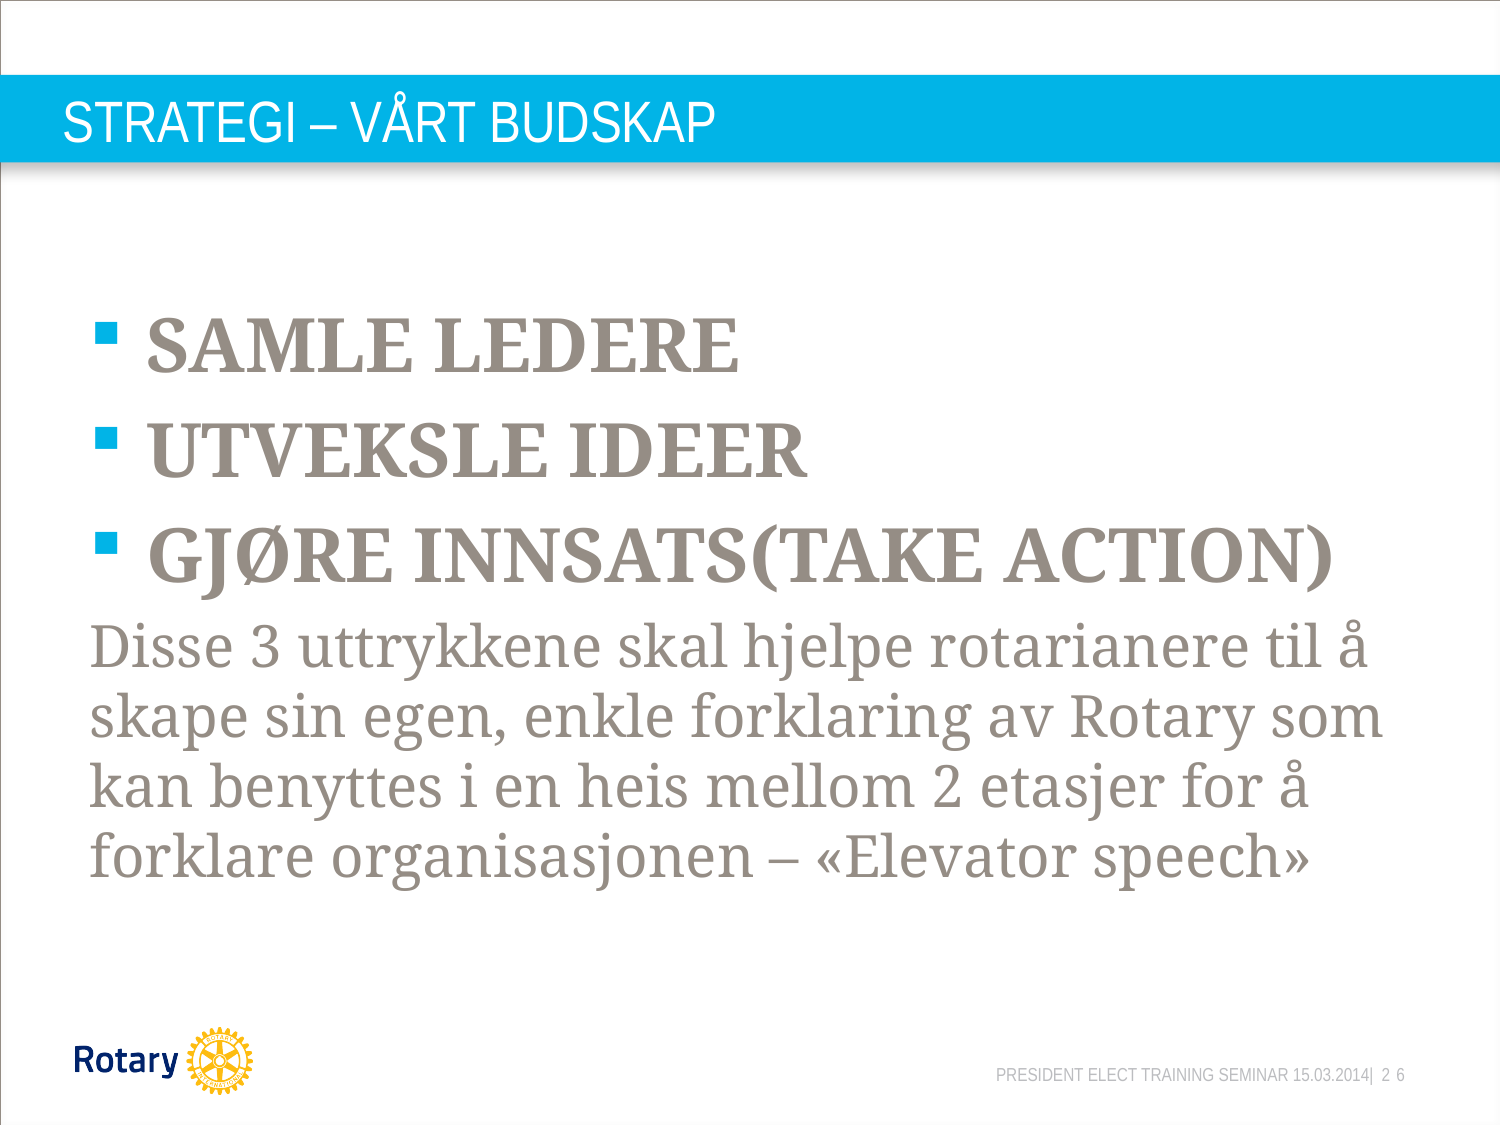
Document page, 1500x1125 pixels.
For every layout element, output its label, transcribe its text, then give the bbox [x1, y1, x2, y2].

picture [75, 1027, 253, 1095]
list SAMLE LEDERE UTVEKSLE IDEER GJØRE INNSATS(TAKE ACTION) Disse 3 uttrykkene skal hjelpe rotarianere til å skape sin egen, enkle forklaring av Rotary som kan benyttes i en heis mellom 2 etasjer for å forklare organisasjonen – «Elevator speech» [75, 200, 1471, 943]
title STRATEGI – VÅRT BUDSKAP [62, 75, 1500, 163]
